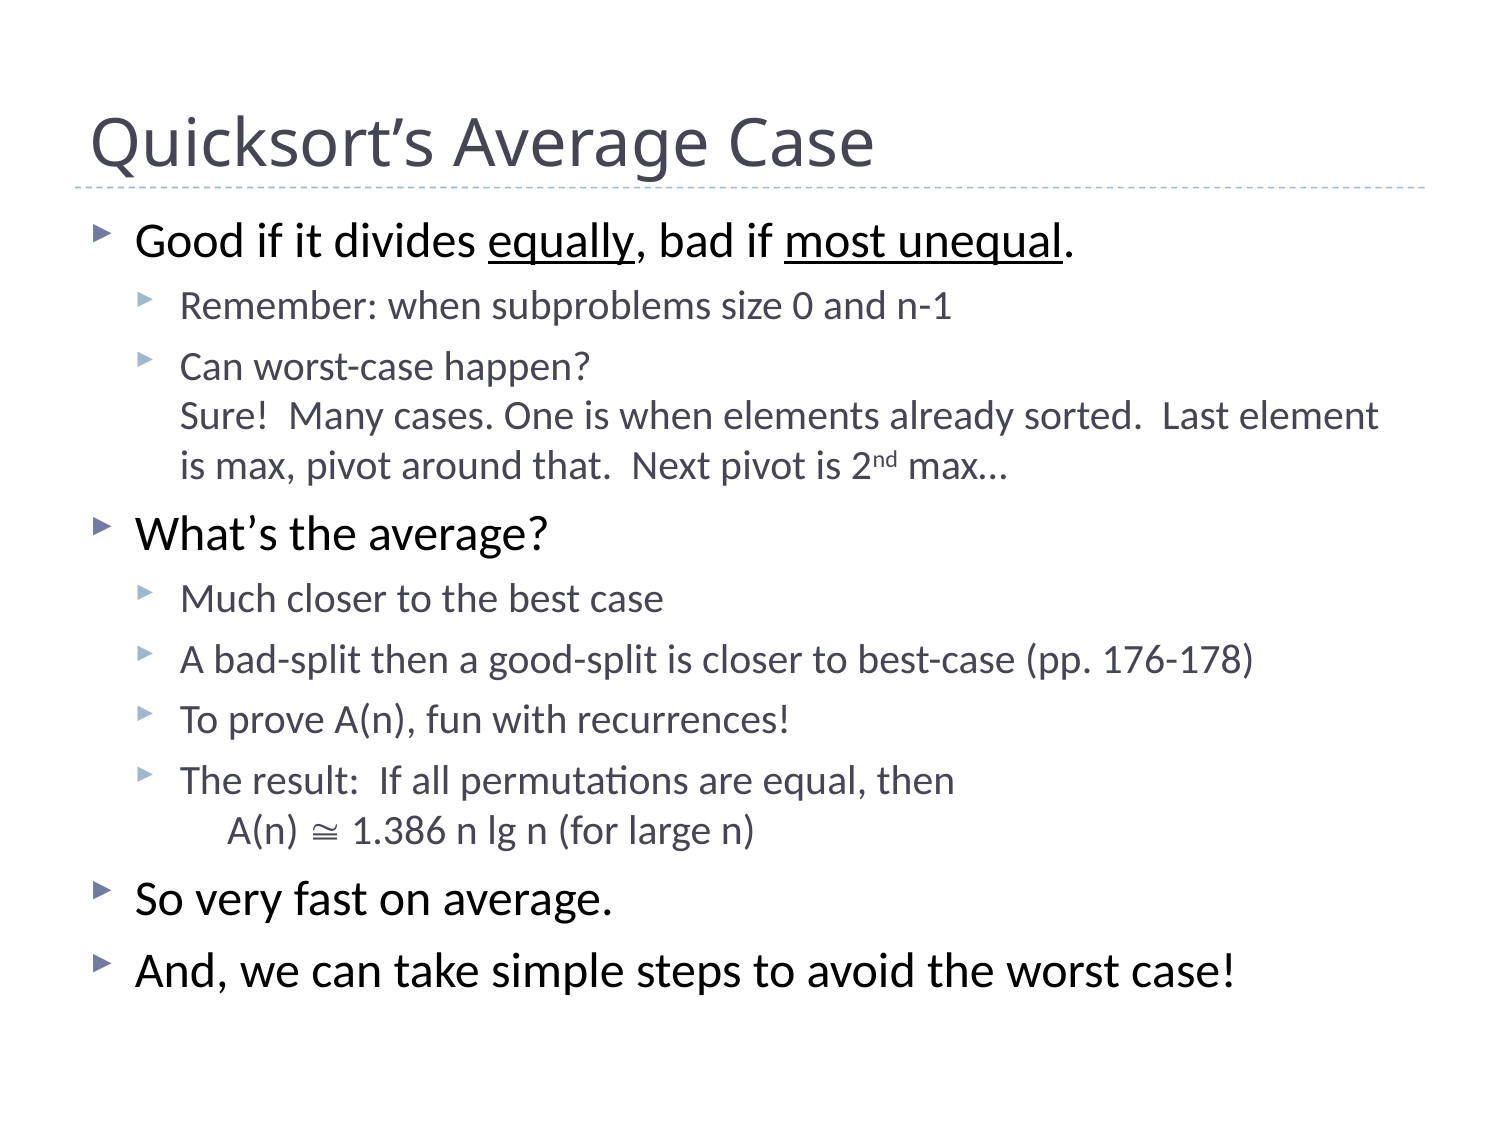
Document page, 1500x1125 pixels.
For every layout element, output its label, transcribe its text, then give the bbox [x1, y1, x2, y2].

list Good if it divides equally, bad if most unequal. Remember: when subproblems size 0 and n-1 Can worst-case happen? Sure! Many cases. One is when elements already sorted. Last element is max, pivot around that. Next pivot is 2nd max… What’s the average? Much closer to the best case A bad-split then a good-split is closer to best-case (pp. 176-178) To prove A(n), fun with recurrences! The result: If all permutations are equal, then A(n)  1.386 n lg n (for large n) So very fast on average. And, we can take simple steps to avoid the worst case! [75, 200, 1425, 1006]
title Quicksort’s Average Case [75, 24, 1425, 188]
